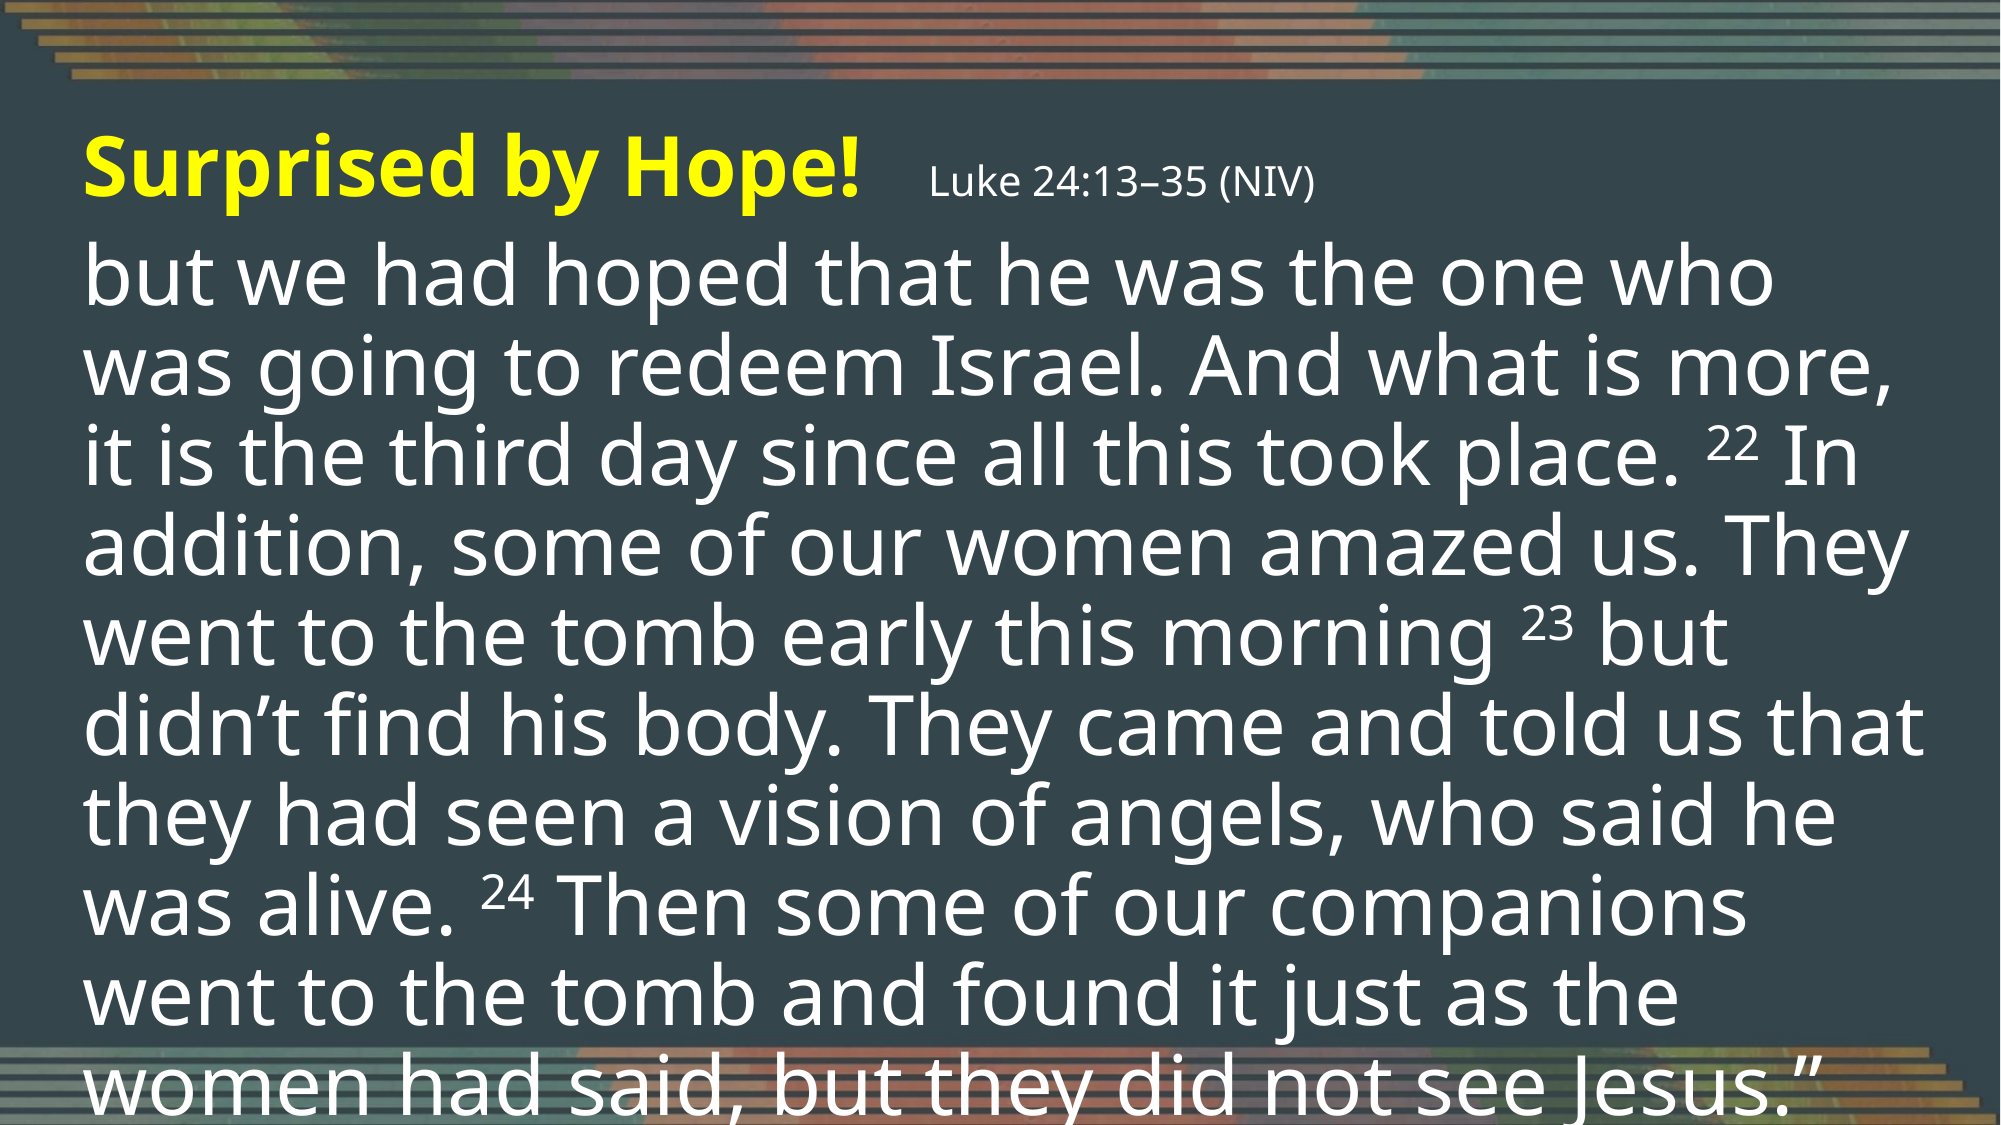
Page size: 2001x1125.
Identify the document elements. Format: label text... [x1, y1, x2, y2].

picture [0, 0, 2001, 1125]
list Surprised by Hope! Luke 24:13–35 (NIV) but we had hoped that he was the one who was going to redeem Israel. And what is more, it is the third day since all this took place. 22 In addition, some of our women amazed us. They went to the tomb early this morning 23 but didn’t find his body. They came and told us that they had seen a vision of angels, who said he was alive. 24 Then some of our companions went to the tomb and found it just as the women had said, but they did not see Jesus.” [67, 105, 1952, 1047]
